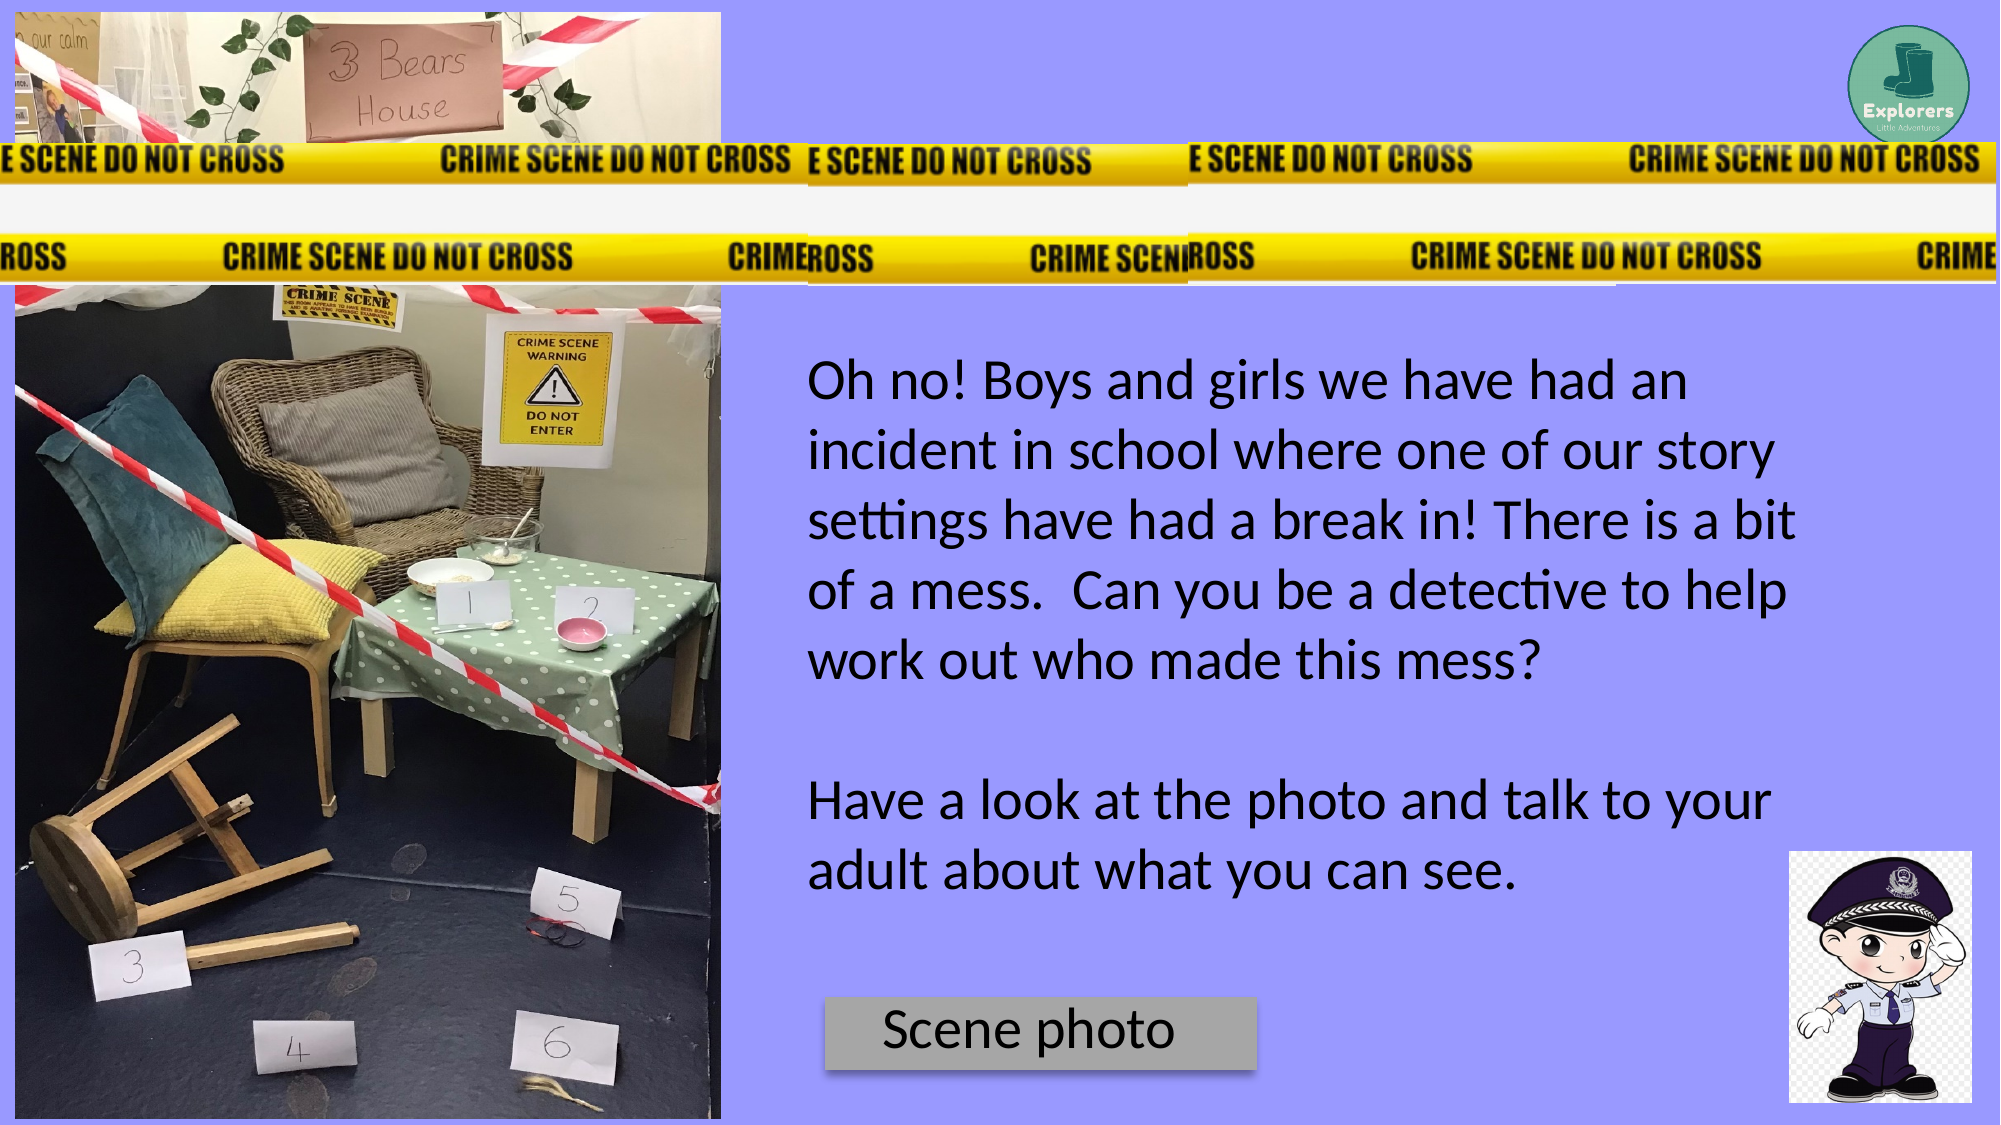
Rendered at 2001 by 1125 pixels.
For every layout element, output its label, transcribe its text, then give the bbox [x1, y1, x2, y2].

text_box Oh no! Boys and girls we have had an incident in school where one of our story settings have had a break in! There is a bit of a mess. Can you be a detective to help work out who made this mess? Have a look at the photo and talk to your adult about what you can see. [792, 333, 1871, 909]
picture [0, 0, 2000, 1119]
text_box Scene photo [867, 983, 1304, 1068]
text_box [825, 997, 1257, 1070]
picture [1788, 851, 1972, 1103]
